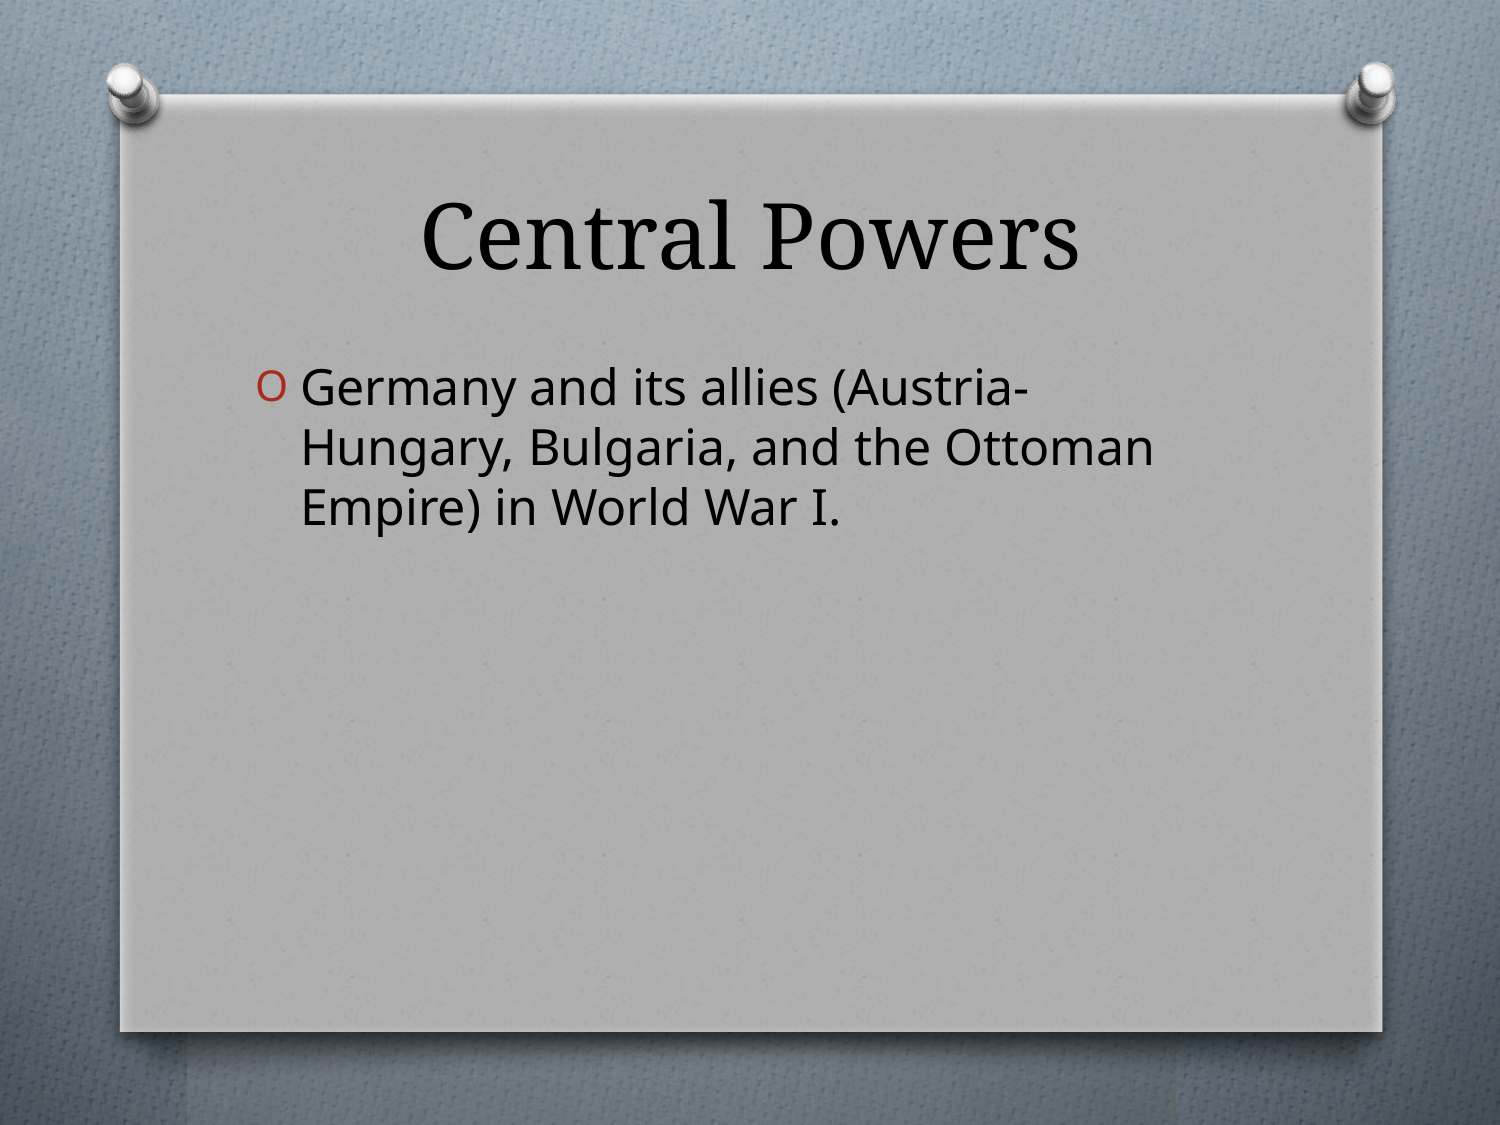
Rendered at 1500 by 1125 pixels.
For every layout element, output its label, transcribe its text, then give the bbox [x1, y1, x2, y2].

list Germany and its allies (Austria-Hungary, Bulgaria, and the Ottoman Empire) in World War I. [240, 347, 1257, 939]
picture [1317, 35, 1439, 156]
picture [75, 29, 198, 153]
title Central Powers [179, 134, 1323, 332]
